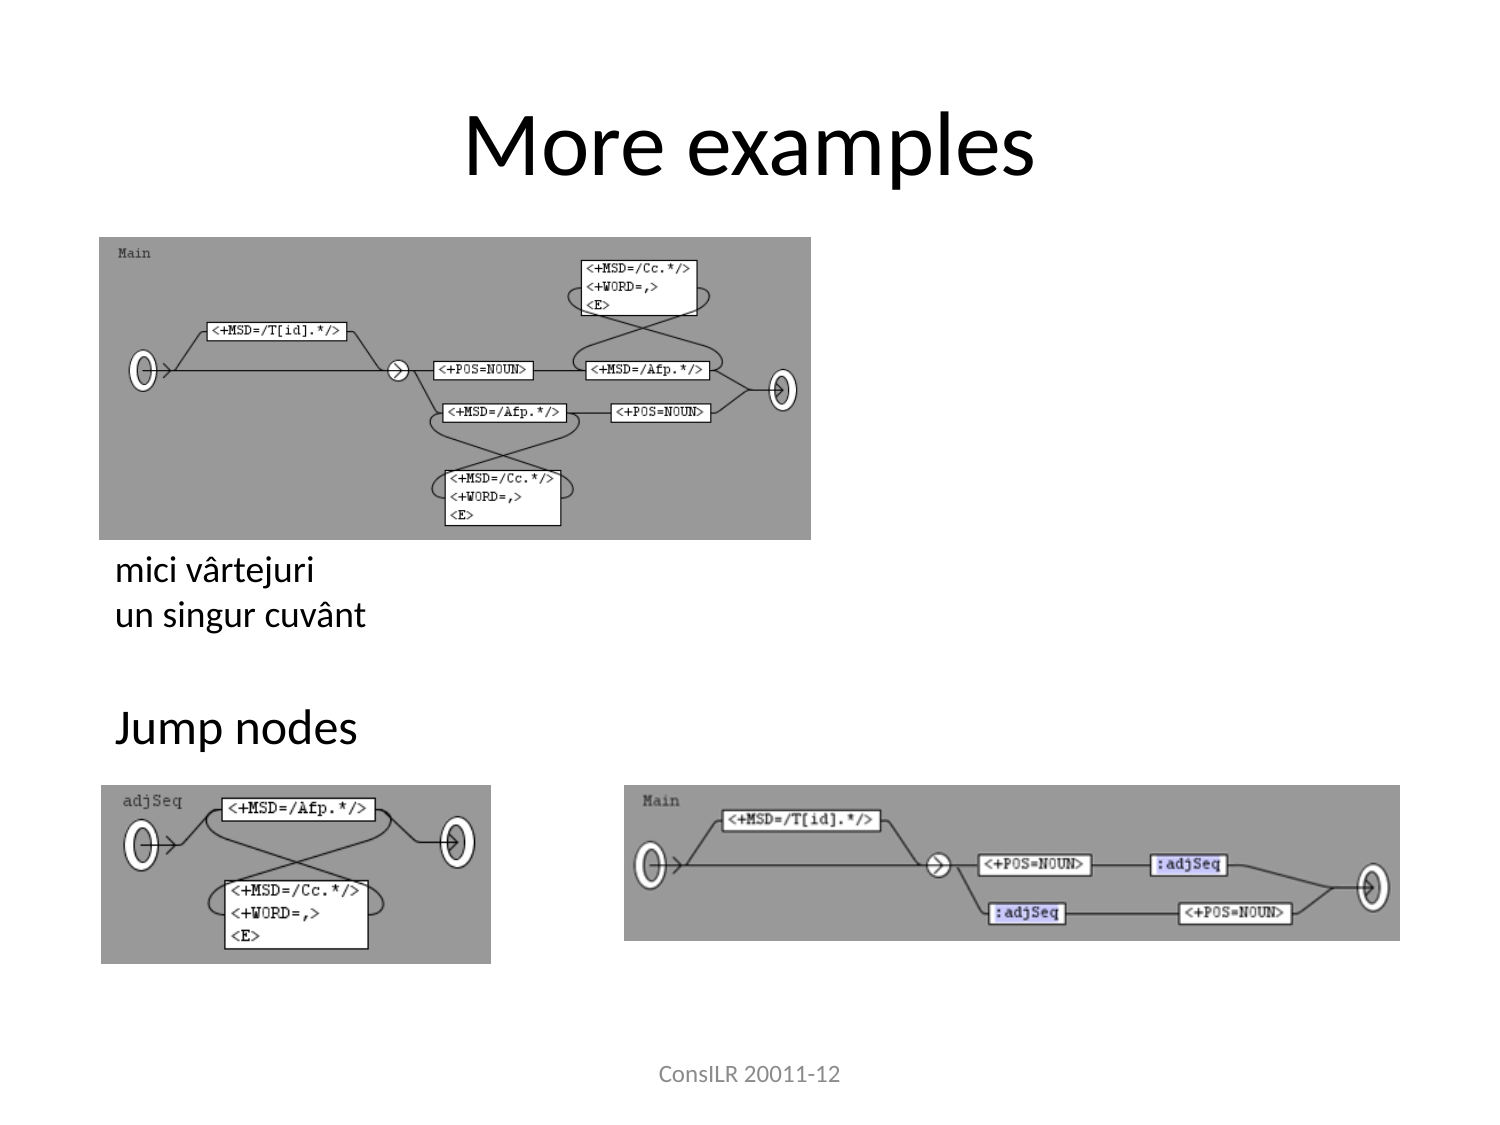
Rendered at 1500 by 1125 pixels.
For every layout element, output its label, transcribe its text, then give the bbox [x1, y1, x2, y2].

picture [99, 237, 812, 540]
text_box Jump nodes [99, 662, 1376, 786]
picture [624, 785, 1401, 941]
footer ConsILR 20011-12 [512, 1042, 988, 1103]
text_box mici vârtejuri un singur cuvânt [99, 547, 811, 614]
picture [101, 785, 491, 965]
text_box [99, 614, 1450, 802]
title More examples [75, 45, 1425, 233]
